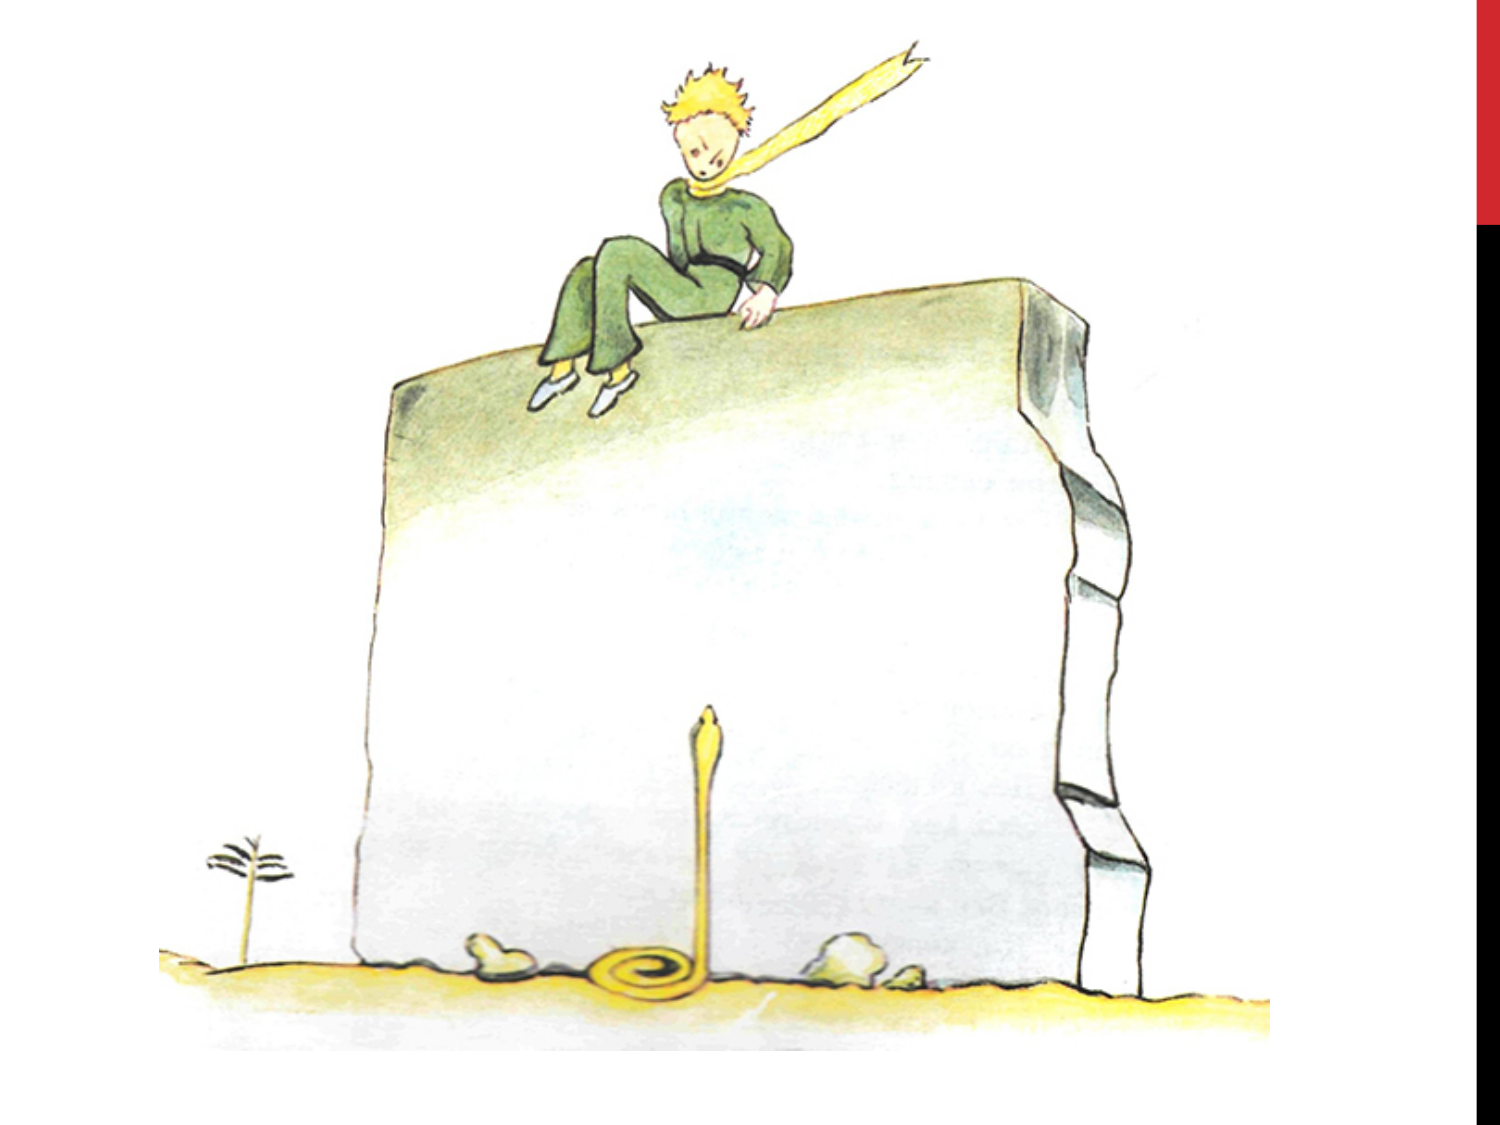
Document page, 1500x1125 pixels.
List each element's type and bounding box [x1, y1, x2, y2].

list [158, 10, 1271, 1052]
